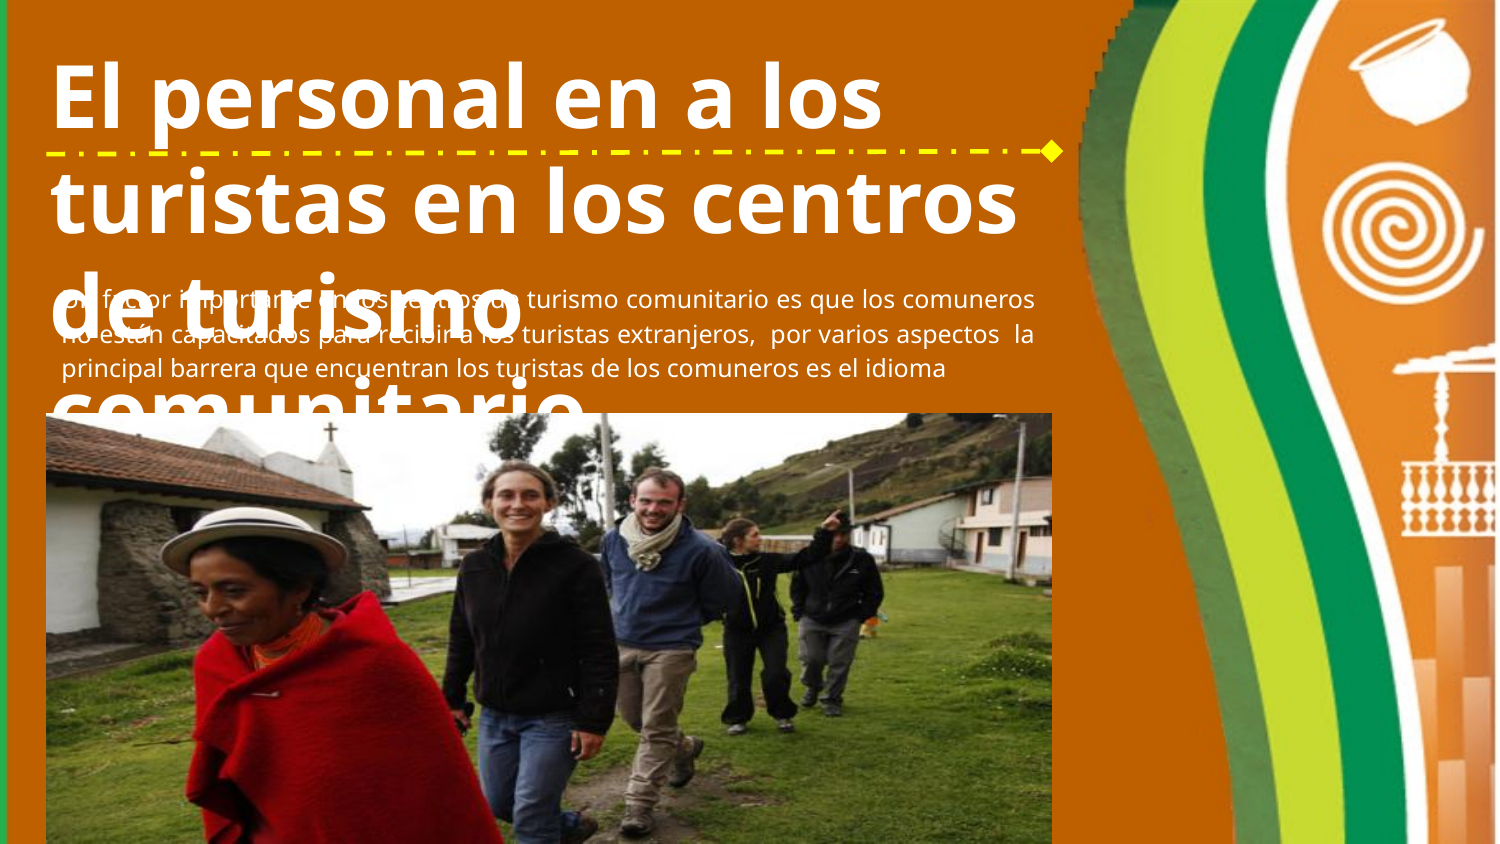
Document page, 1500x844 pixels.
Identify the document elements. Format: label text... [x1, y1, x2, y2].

title El personal en a los turistas en los centros de turismo comunitario [34, 25, 1066, 158]
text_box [46, 150, 1052, 155]
picture [0, 0, 1500, 844]
text_box Un factor importante en los centros de turismo comunitario es que los comuneros no están capacitados para recibir a los turistas extranjeros, por varios aspectos la principal barrera que encuentran los turistas de los comuneros es el idioma [46, 58, 1052, 150]
text_box Un factor importante en los centros de turismo comunitario es que los comuneros no están capacitados para recibir a los turistas extranjeros, por varios aspectos la principal barrera que encuentran los turistas de los comuneros es el idioma [46, 160, 1052, 412]
